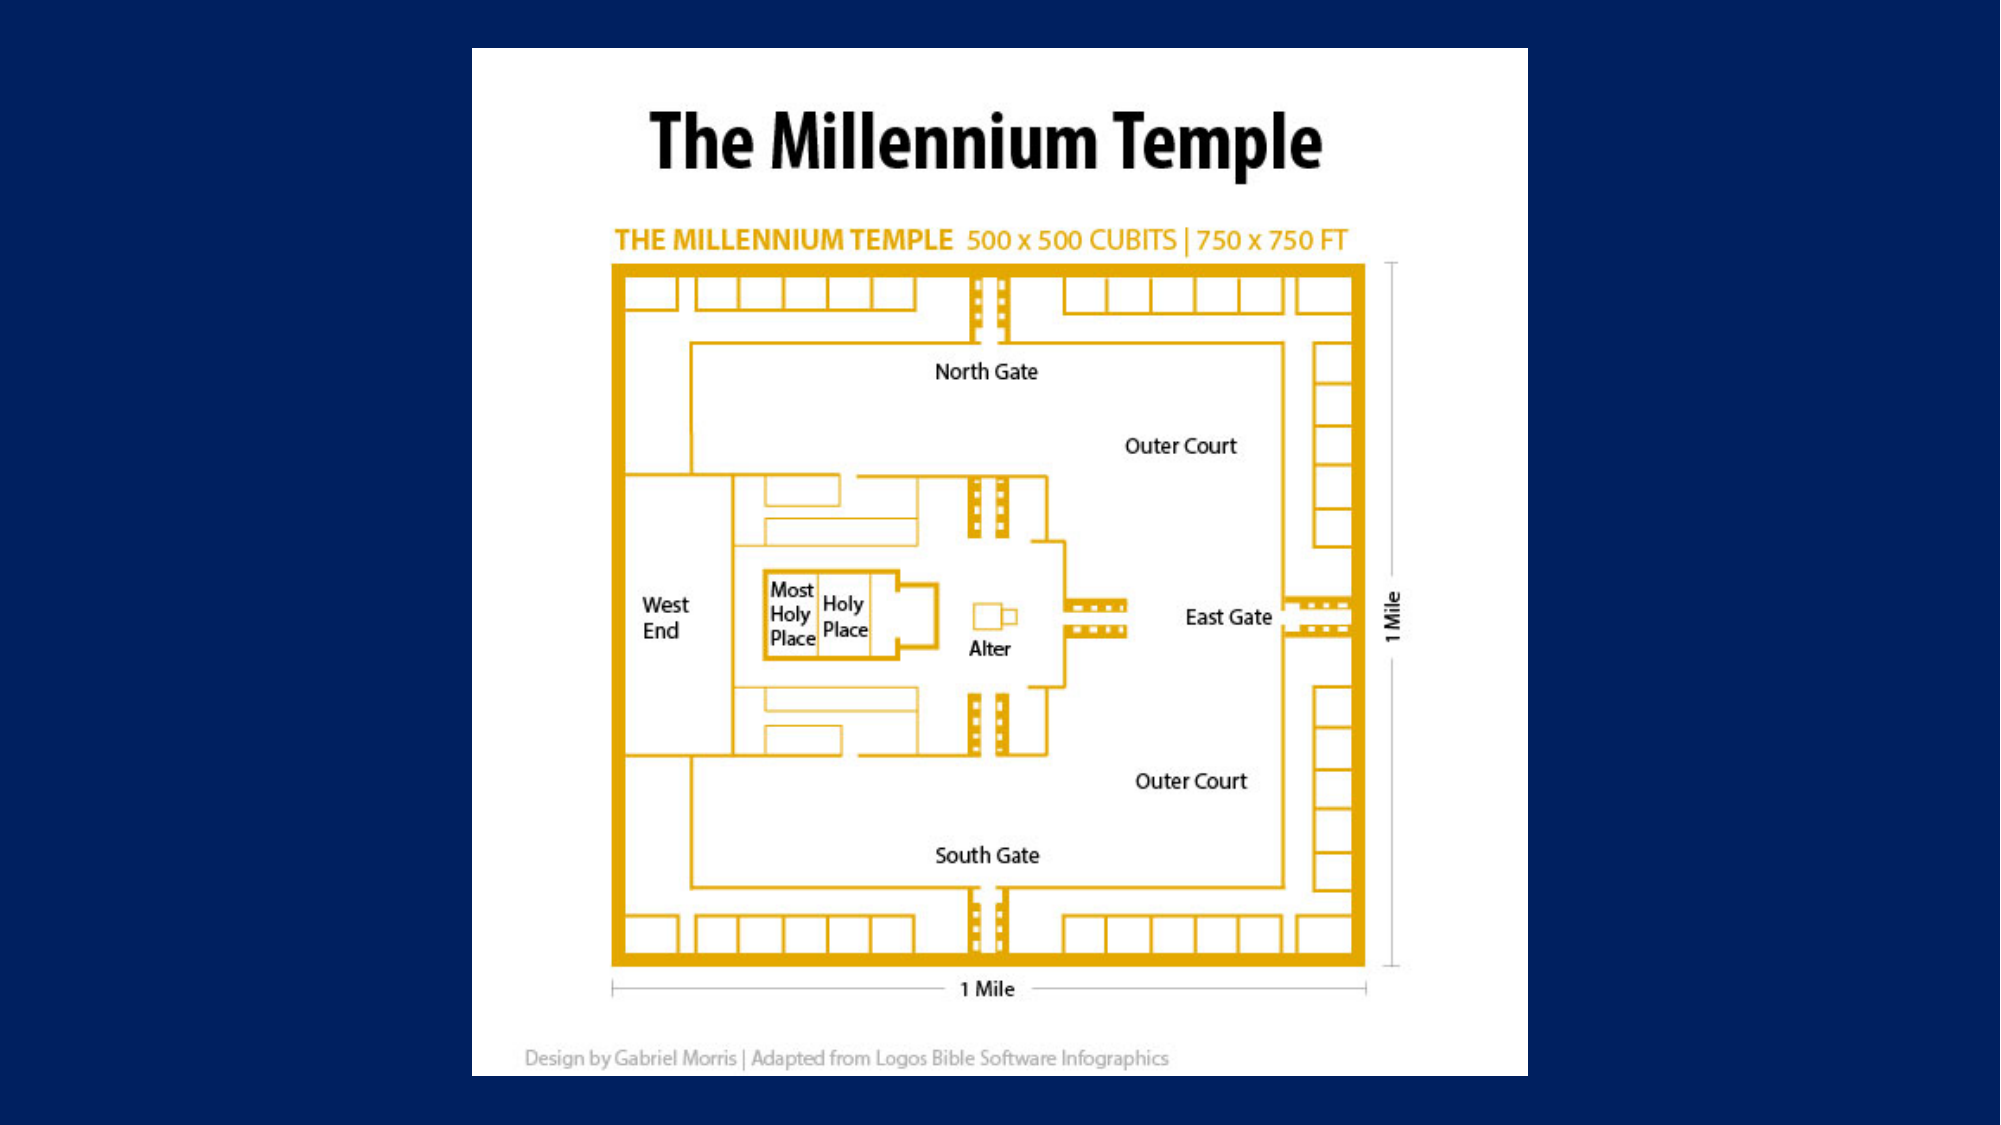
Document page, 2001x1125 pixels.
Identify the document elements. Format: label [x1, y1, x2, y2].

picture [472, 48, 1528, 1077]
